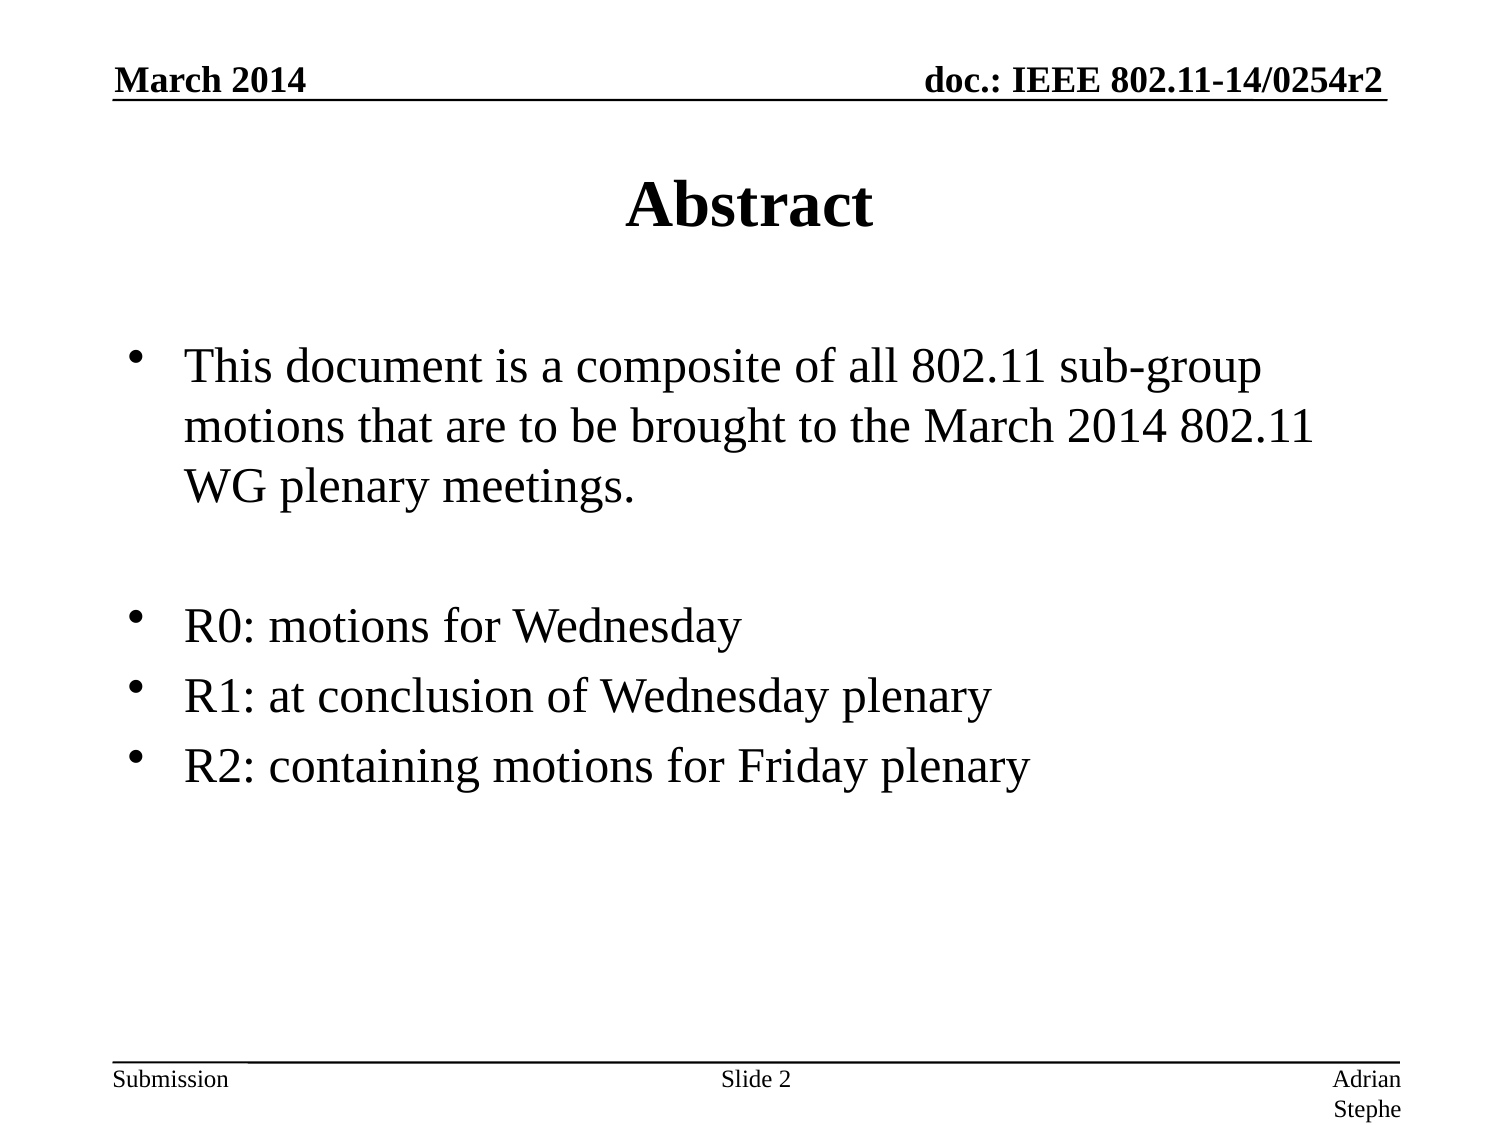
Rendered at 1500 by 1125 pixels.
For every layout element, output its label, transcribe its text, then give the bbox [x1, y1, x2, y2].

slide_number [114, 54, 374, 101]
footer Adrian Stephens, Intel Corporation [1324, 1061, 1402, 1093]
list This document is a composite of all 802.11 sub-group motions that are to be brought to the March 2014 802.11 WG plenary meetings. R0: motions for Wednesday R1: at conclusion of Wednesday plenary R2: containing motions for Friday plenary [112, 324, 1388, 1000]
title Abstract [112, 112, 1388, 288]
slide_number Slide 2 [712, 1061, 800, 1093]
